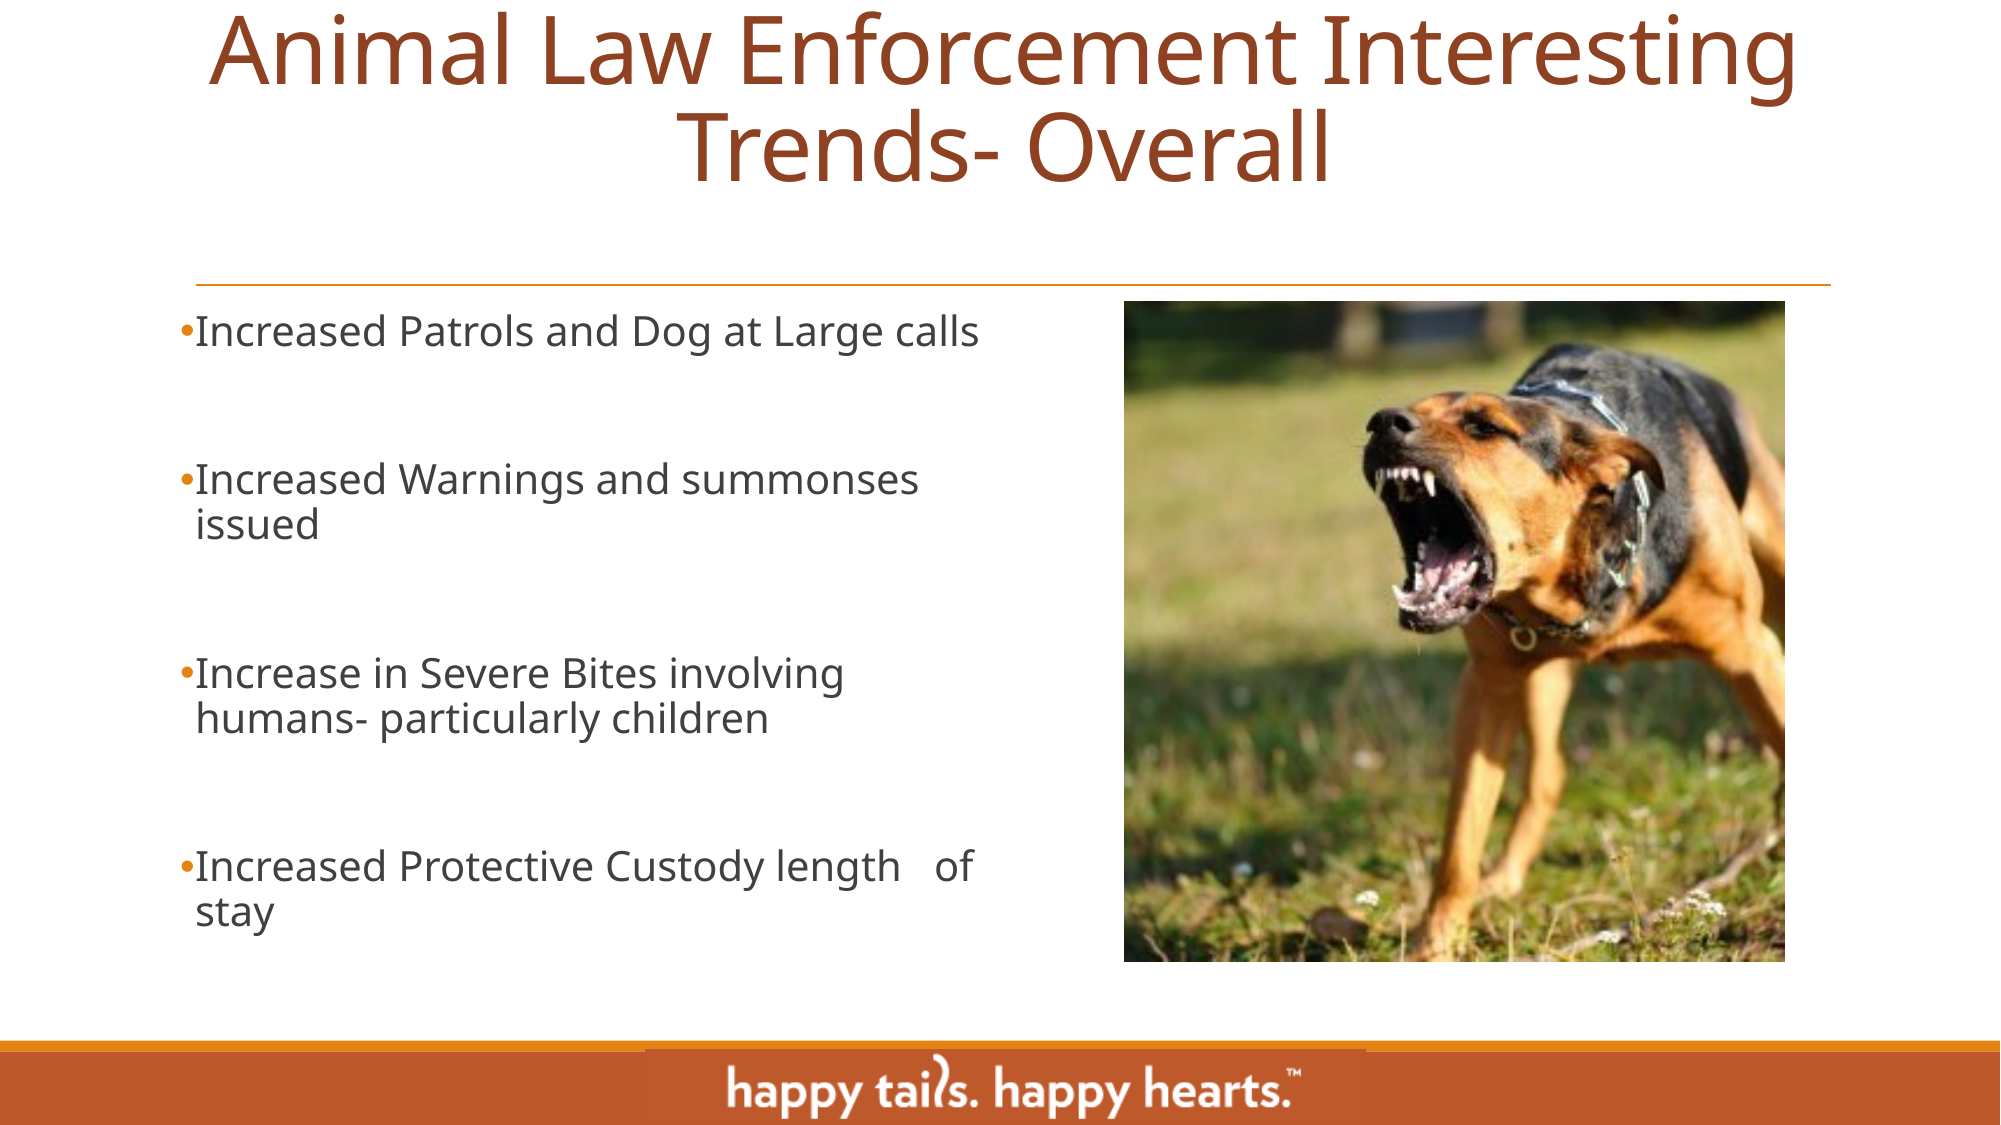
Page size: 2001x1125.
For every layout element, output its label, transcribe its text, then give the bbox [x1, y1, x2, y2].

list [1124, 300, 1786, 962]
title Animal Law Enforcement Interesting Trends- Overall [180, 0, 1830, 209]
list Increased Patrols and Dog at Large calls Increased Warnings and summonses issued Increase in Severe Bites involving humans- particularly children Increased Protective Custody length of stay [180, 302, 990, 963]
picture [645, 1049, 1366, 1122]
